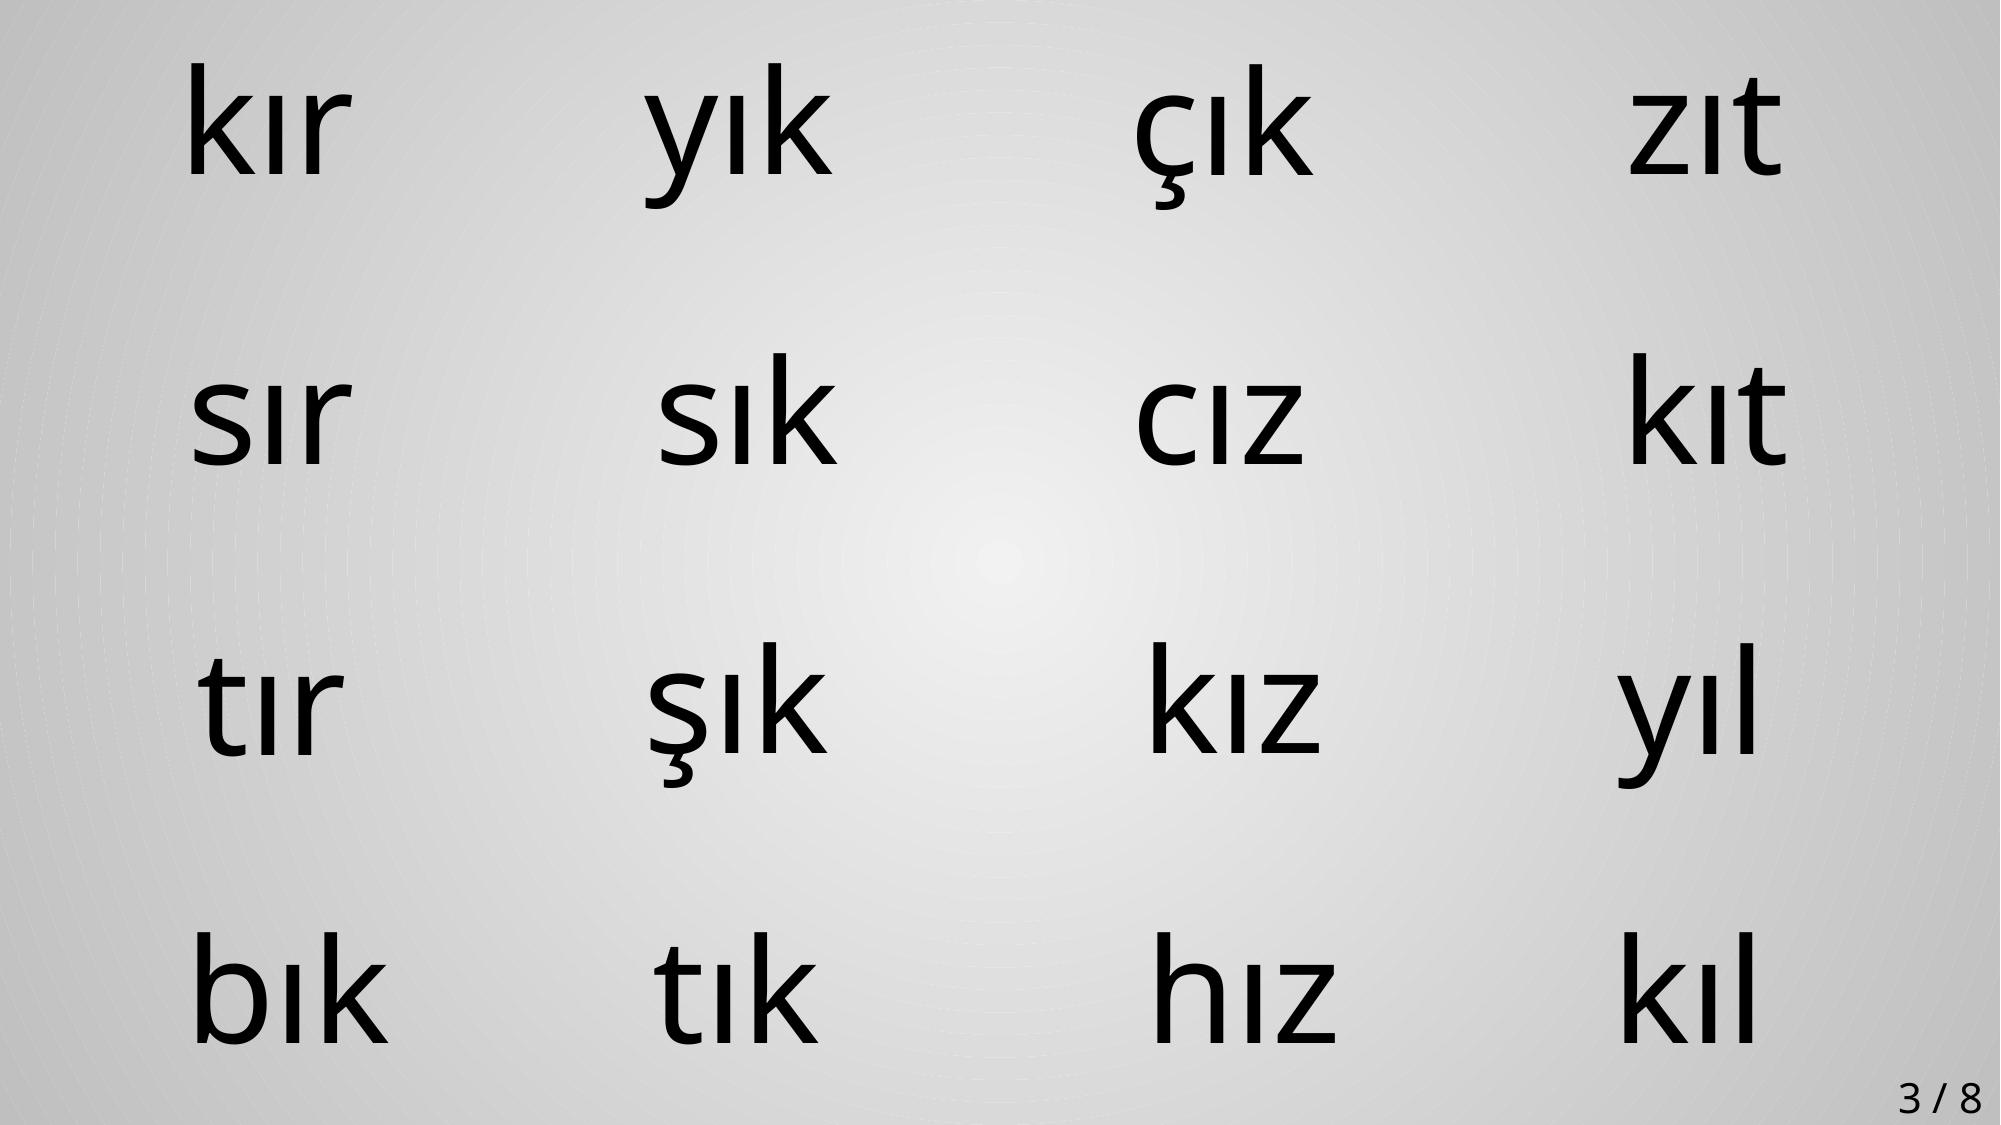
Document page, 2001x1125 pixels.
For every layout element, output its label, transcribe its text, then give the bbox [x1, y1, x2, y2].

text_box çık [1114, 22, 1331, 213]
text_box hız [1130, 890, 1357, 1081]
text_box şık [628, 599, 844, 790]
text_box yık [629, 21, 850, 212]
text_box cız [1116, 311, 1323, 502]
text_box tık [637, 890, 836, 1081]
text_box yıl [1602, 600, 1782, 791]
text_box kıl [1597, 890, 1781, 1081]
text_box bık [169, 890, 405, 1081]
text_box kıt [1606, 311, 1805, 502]
text_box zıt [1610, 21, 1799, 212]
text_box kız [1126, 599, 1341, 790]
text_box sık [639, 311, 855, 502]
text_box tır [181, 601, 363, 792]
text_box sır [172, 311, 370, 502]
text_box kır [164, 21, 370, 212]
text_box 3 / 8 [1883, 1064, 1999, 1125]
